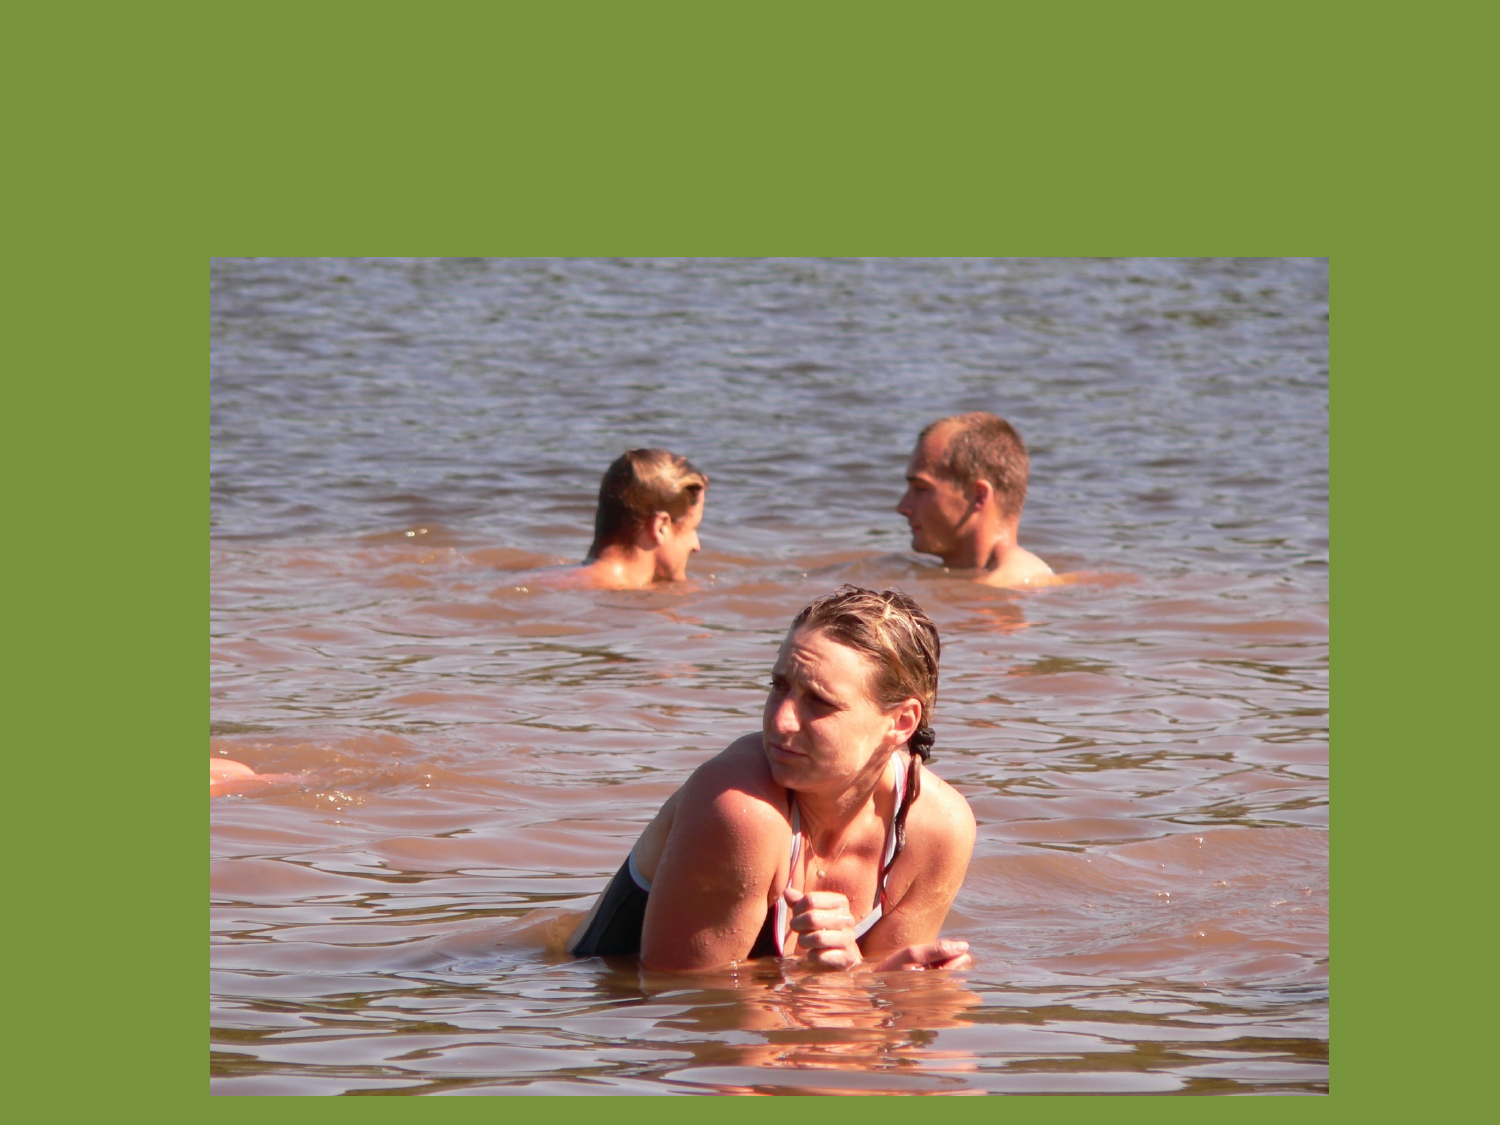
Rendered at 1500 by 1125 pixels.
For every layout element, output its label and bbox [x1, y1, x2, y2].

list [210, 257, 1329, 1096]
